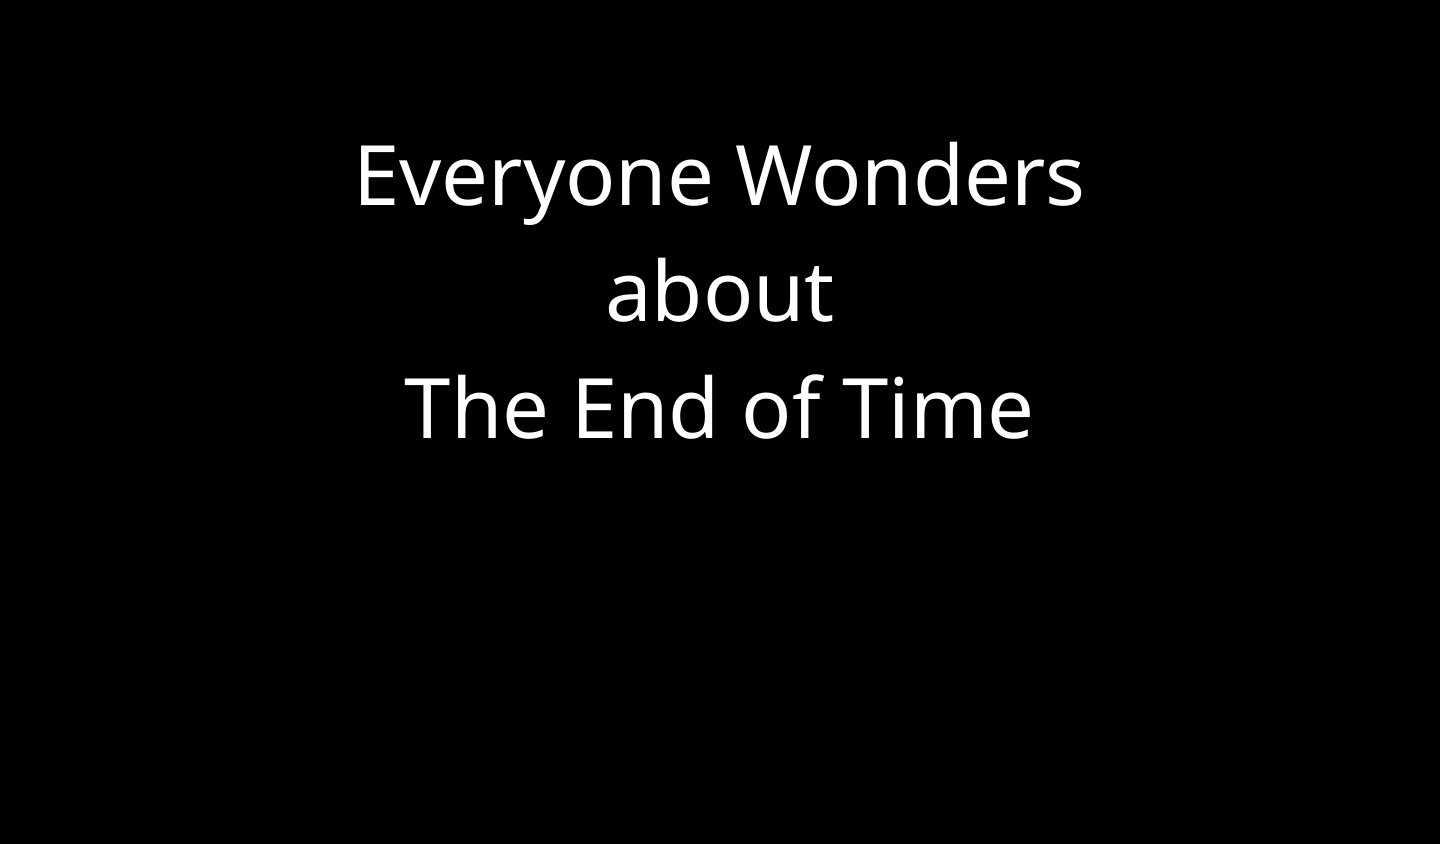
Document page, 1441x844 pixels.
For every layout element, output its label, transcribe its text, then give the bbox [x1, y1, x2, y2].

subtitle Everyone Wonders about The End of Time [32, 0, 1408, 844]
